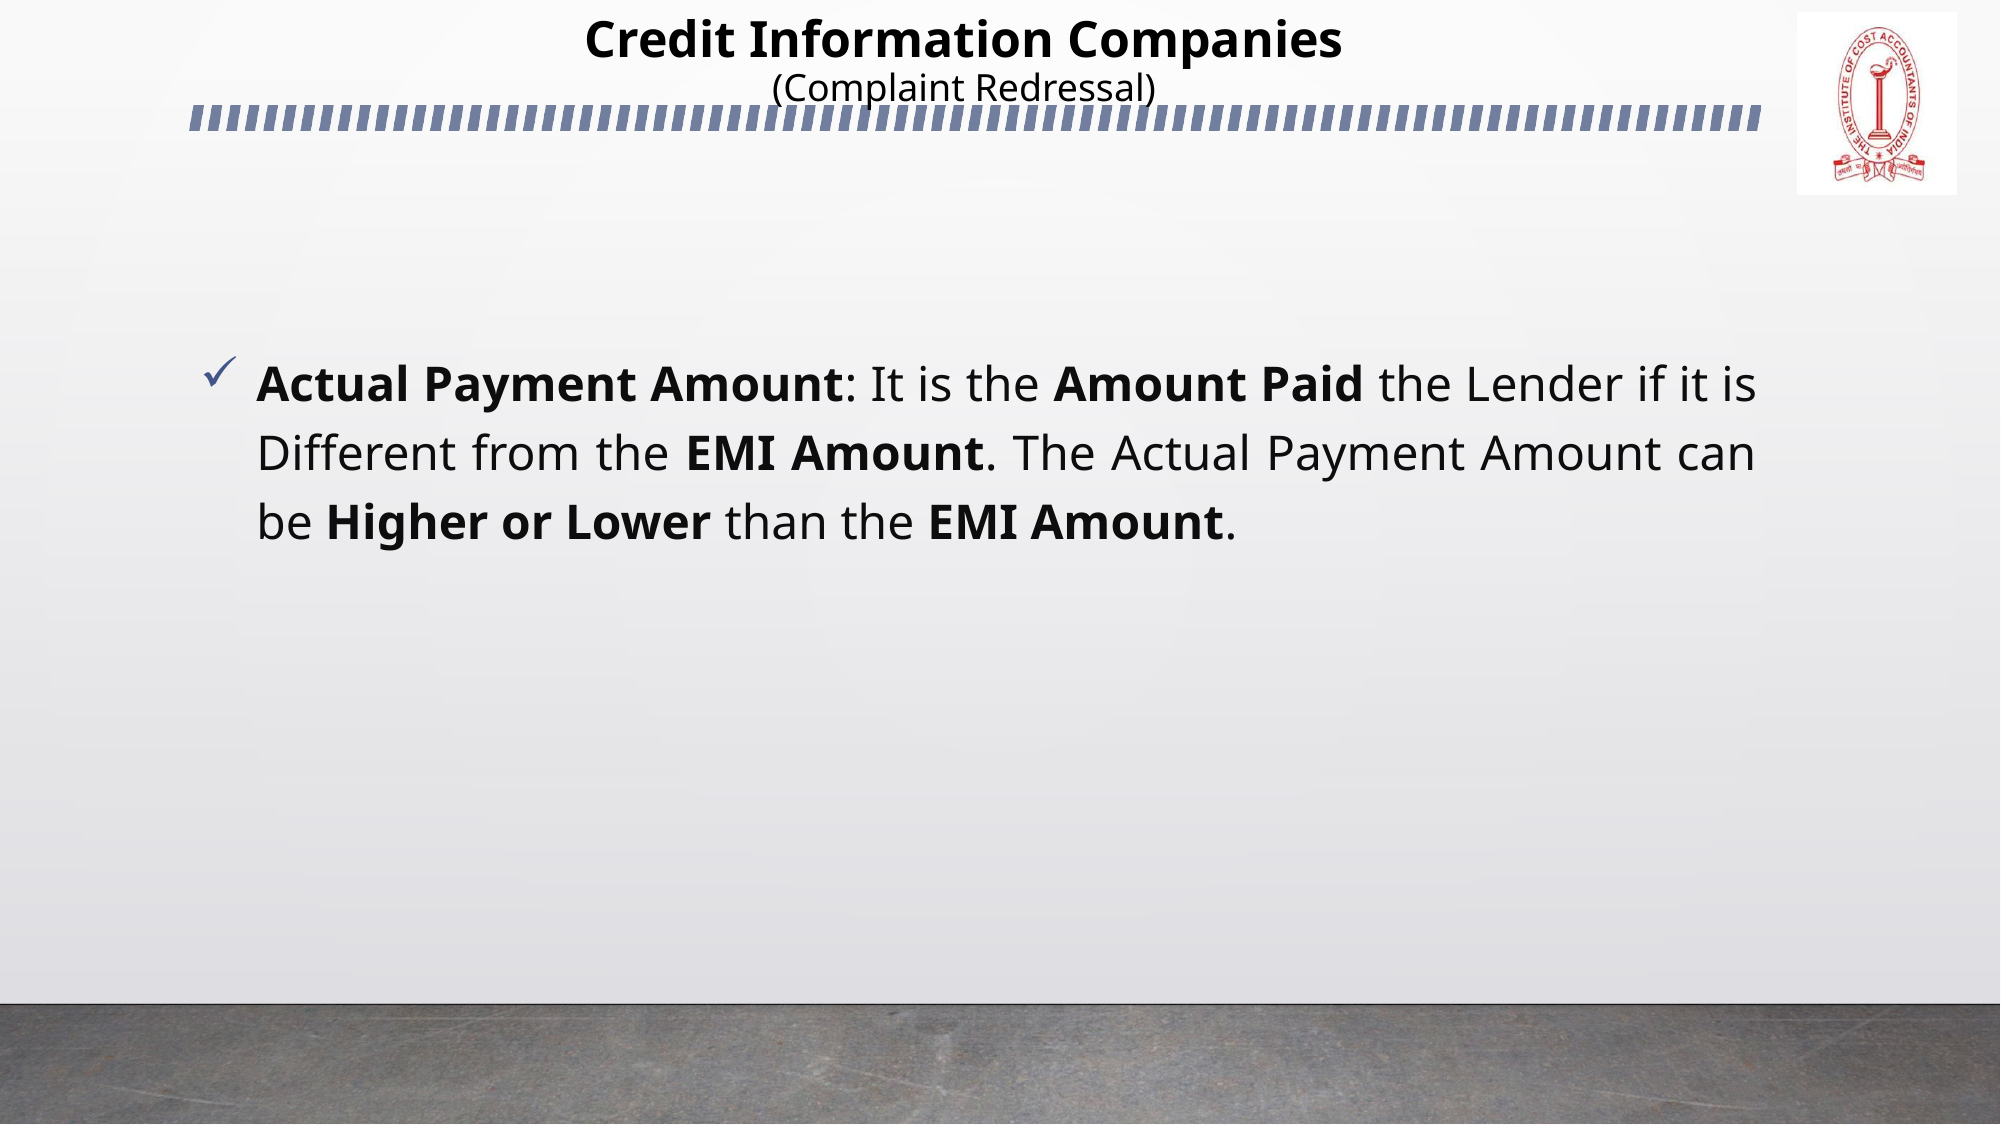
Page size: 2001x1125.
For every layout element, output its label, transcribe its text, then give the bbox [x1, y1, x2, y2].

title Credit Information Companies (Complaint Redressal) [176, 4, 1753, 110]
subtitle Actual Payment Amount: It is the Amount Paid the Lender if it is Different from the EMI Amount. The Actual Payment Amount can be Higher or Lower than the EMI Amount. [185, 158, 1773, 960]
picture [0, 1004, 2000, 1124]
picture [1797, 12, 1957, 195]
